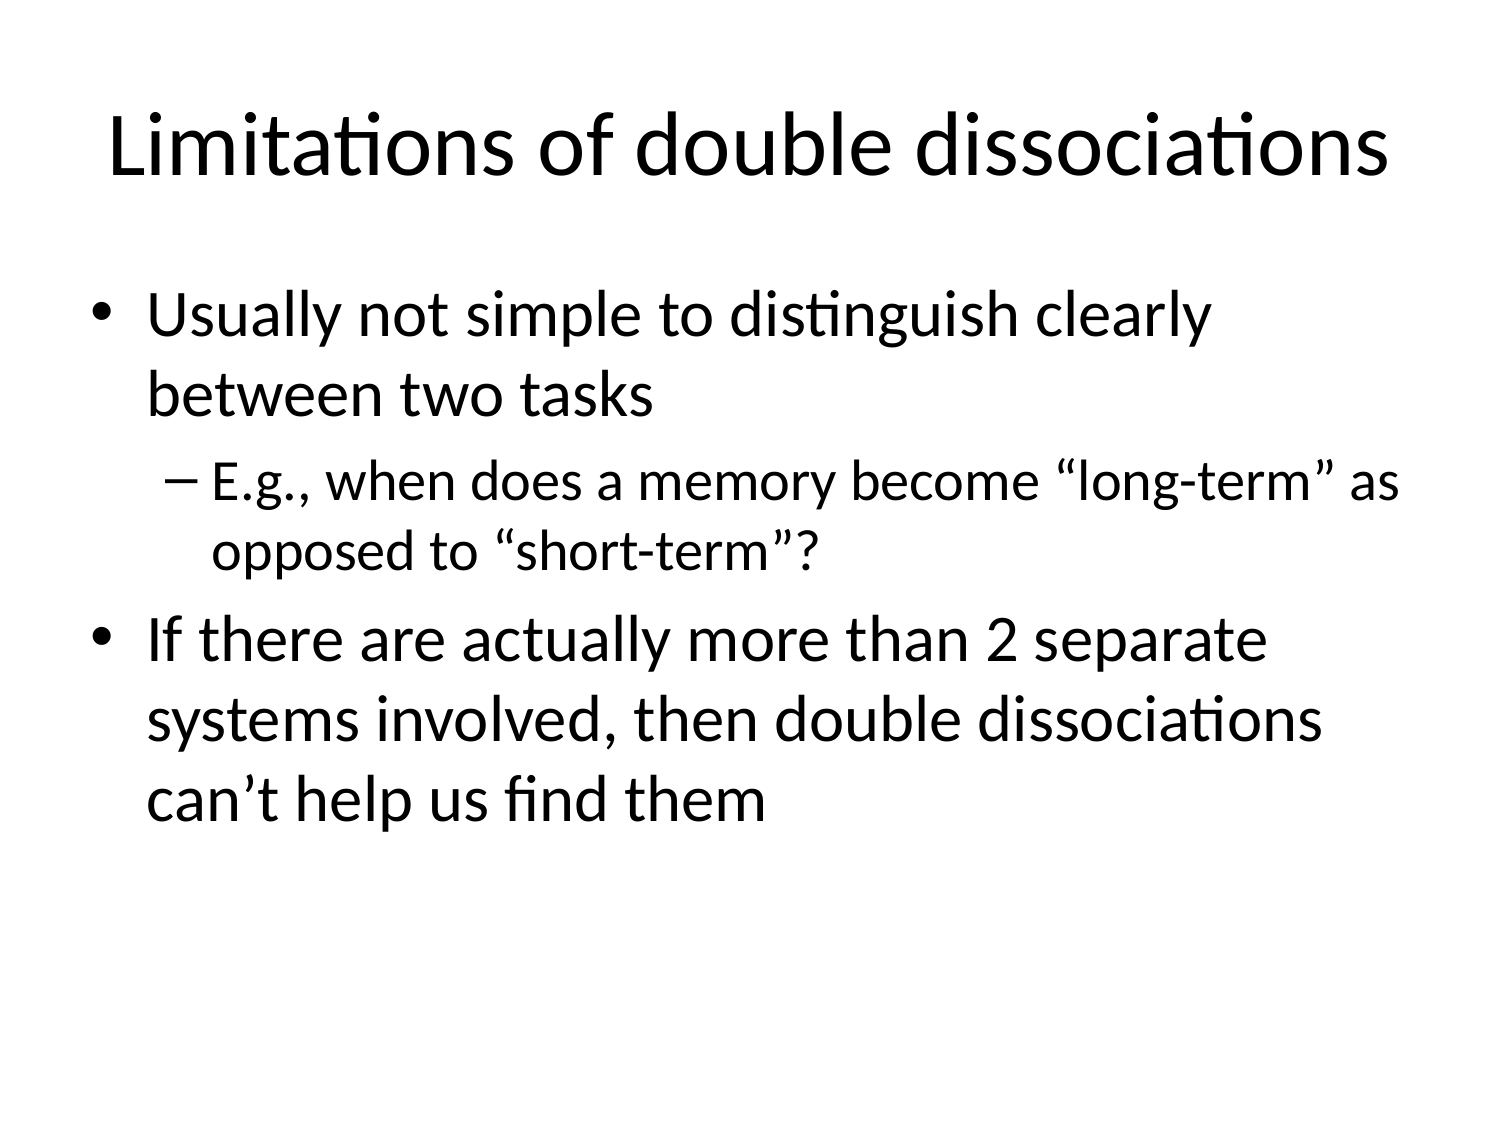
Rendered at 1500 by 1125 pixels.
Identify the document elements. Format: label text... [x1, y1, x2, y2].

list Usually not simple to distinguish clearly between two tasks E.g., when does a memory become “long-term” as opposed to “short-term”? If there are actually more than 2 separate systems involved, then double dissociations can’t help us find them [75, 262, 1425, 1005]
title Limitations of double dissociations [75, 45, 1425, 233]
